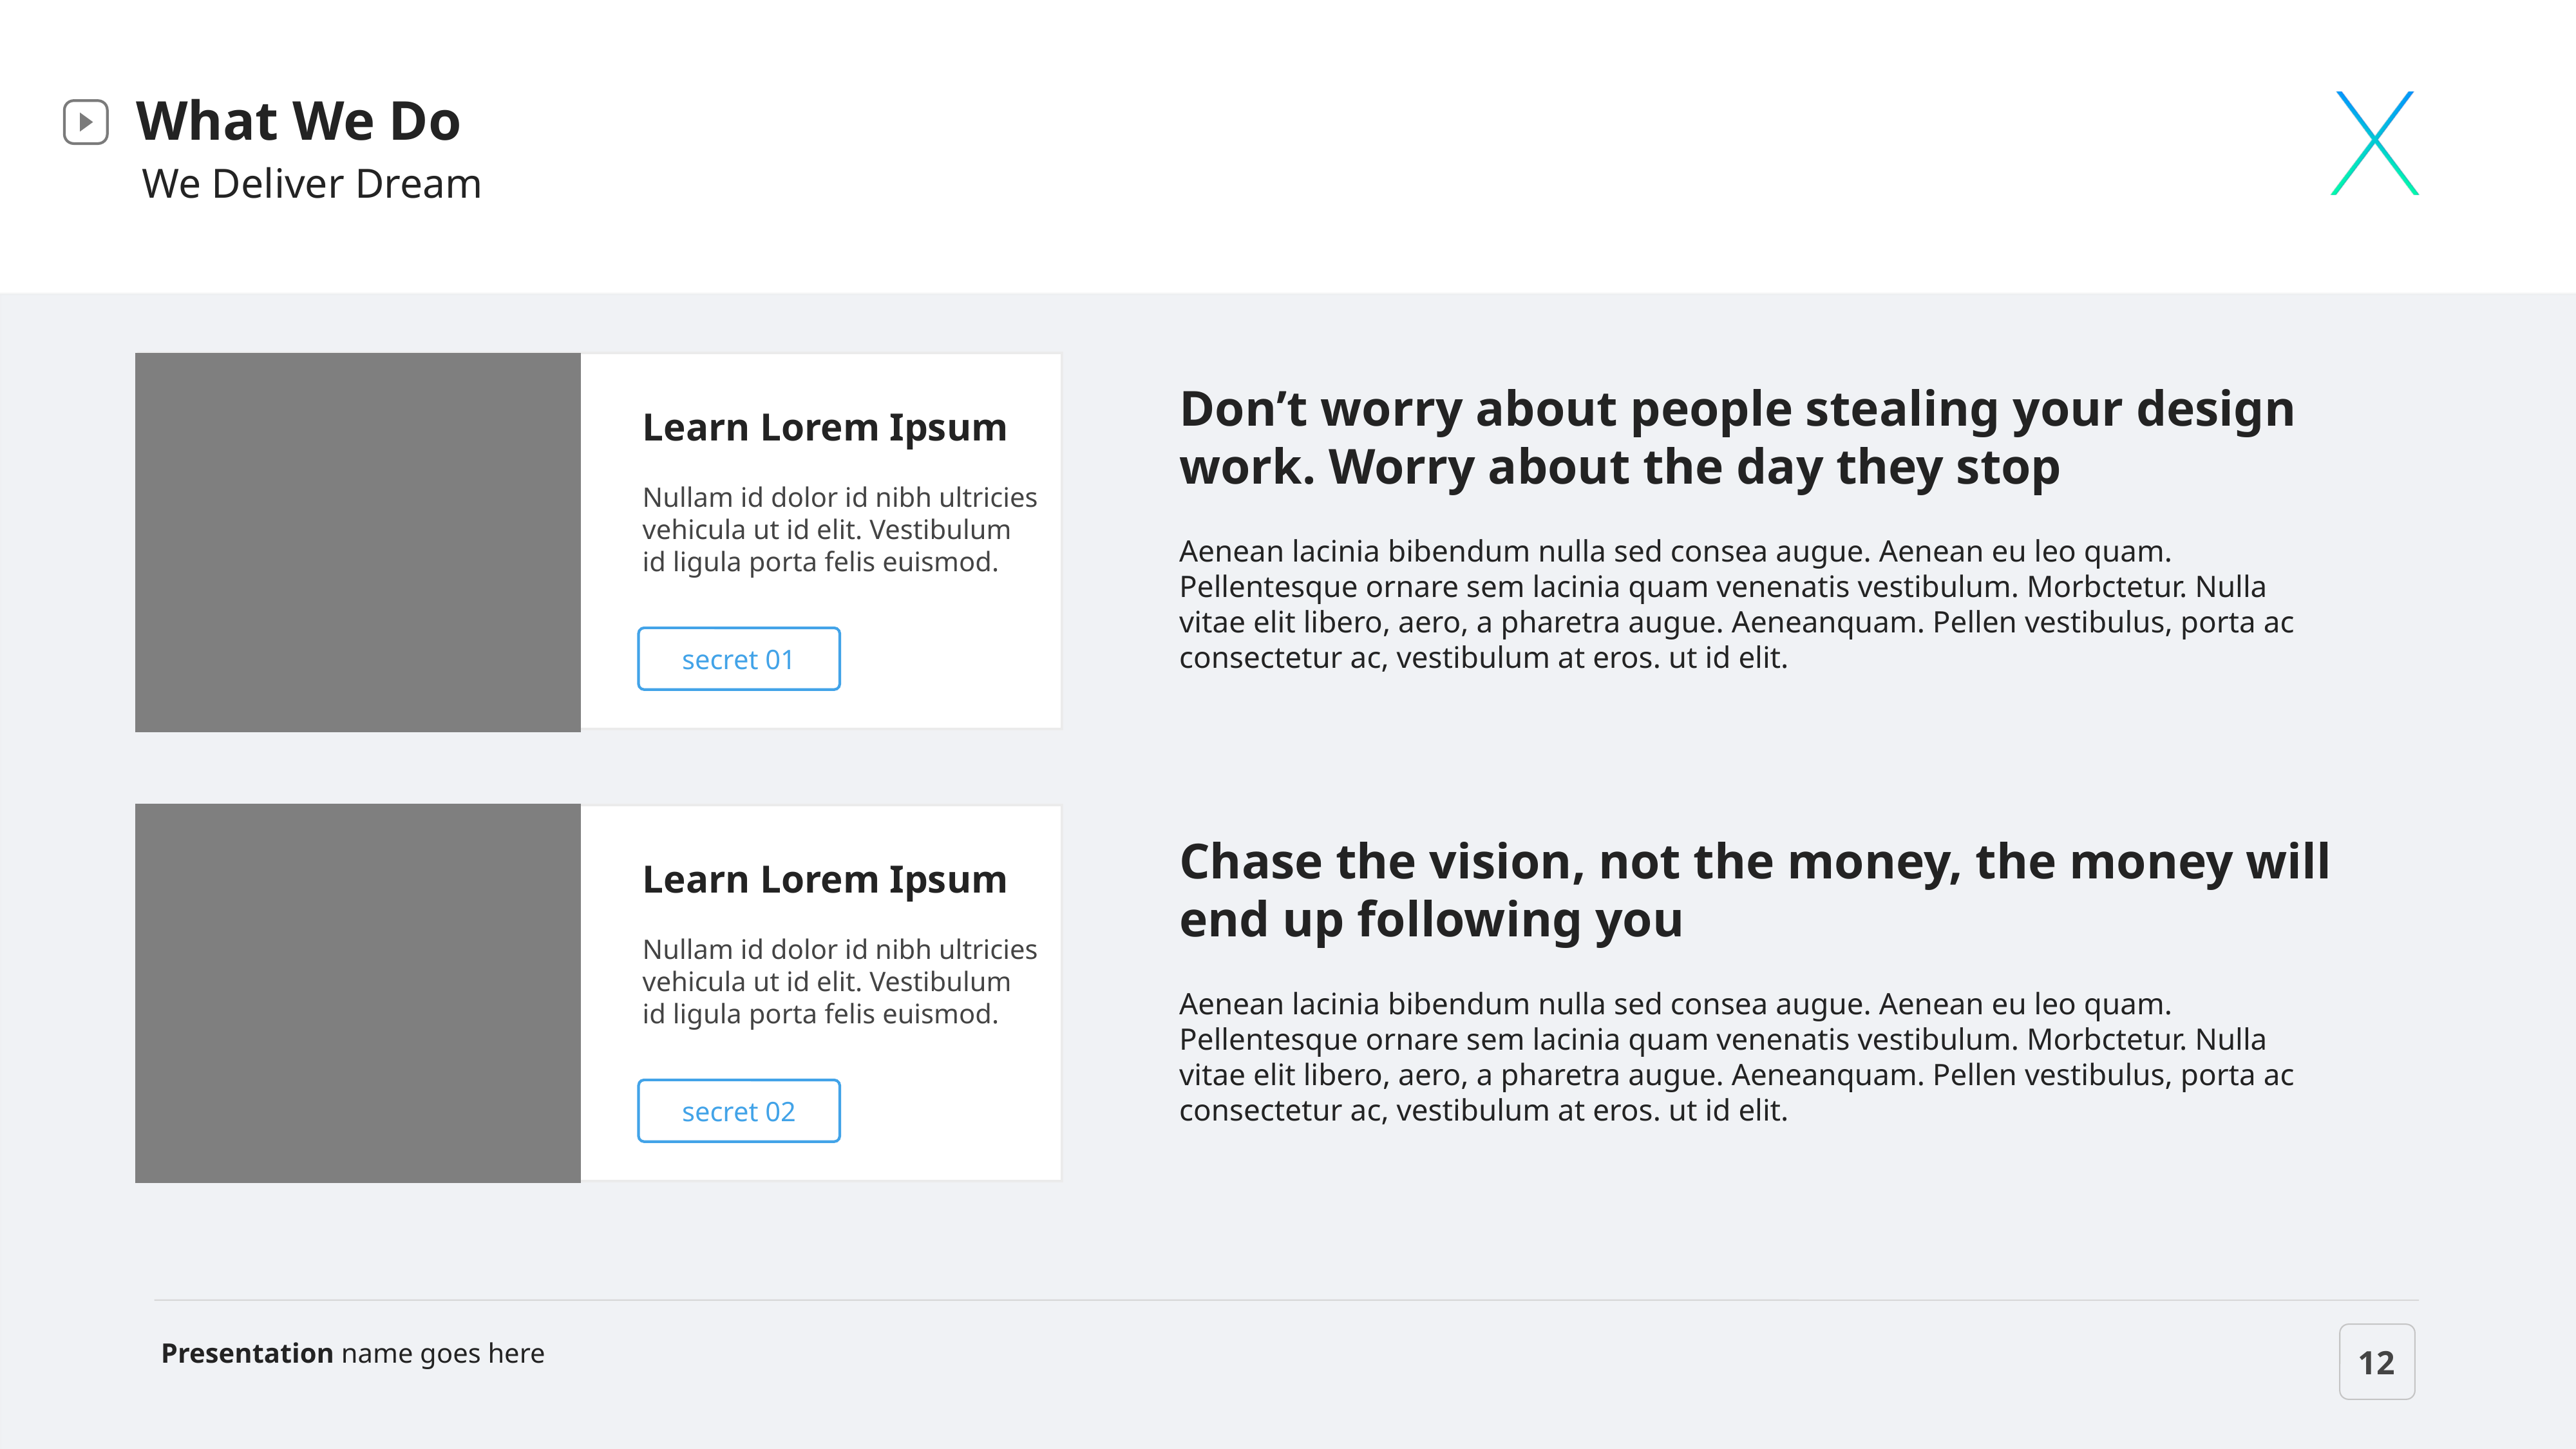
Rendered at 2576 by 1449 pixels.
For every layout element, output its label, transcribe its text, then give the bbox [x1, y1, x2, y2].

picture [2329, 91, 2421, 195]
text_box Don’t worry about people stealing your design work. Worry about the day they stop Aenean lacinia bibendum nulla sed consea augue. Aenean eu leo quam. Pellentesque ornare sem lacinia quam venenatis vestibulum. Morbctetur. Nulla vitae elit libero, aero, a pharetra augue. Aeneanquam. Pellen vestibulus, porta ac consectetur ac, vestibulum at eros. ut id elit. [1173, 352, 2347, 700]
picture [133, 352, 584, 732]
text_box Presentation name goes here [155, 1324, 572, 1381]
text_box Chase the vision, not the money, the money will end up following you Aenean lacinia bibendum nulla sed consea augue. Aenean eu leo quam. Pellentesque ornare sem lacinia quam venenatis vestibulum. Morbctetur. Nulla vitae elit libero, aero, a pharetra augue. Aeneanquam. Pellen vestibulus, porta ac consectetur ac, vestibulum at eros. ut id elit. [1173, 805, 2347, 1153]
text_box 12 [2352, 1334, 2401, 1390]
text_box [138, 352, 1063, 1182]
picture [133, 802, 585, 1182]
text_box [130, 76, 2255, 215]
